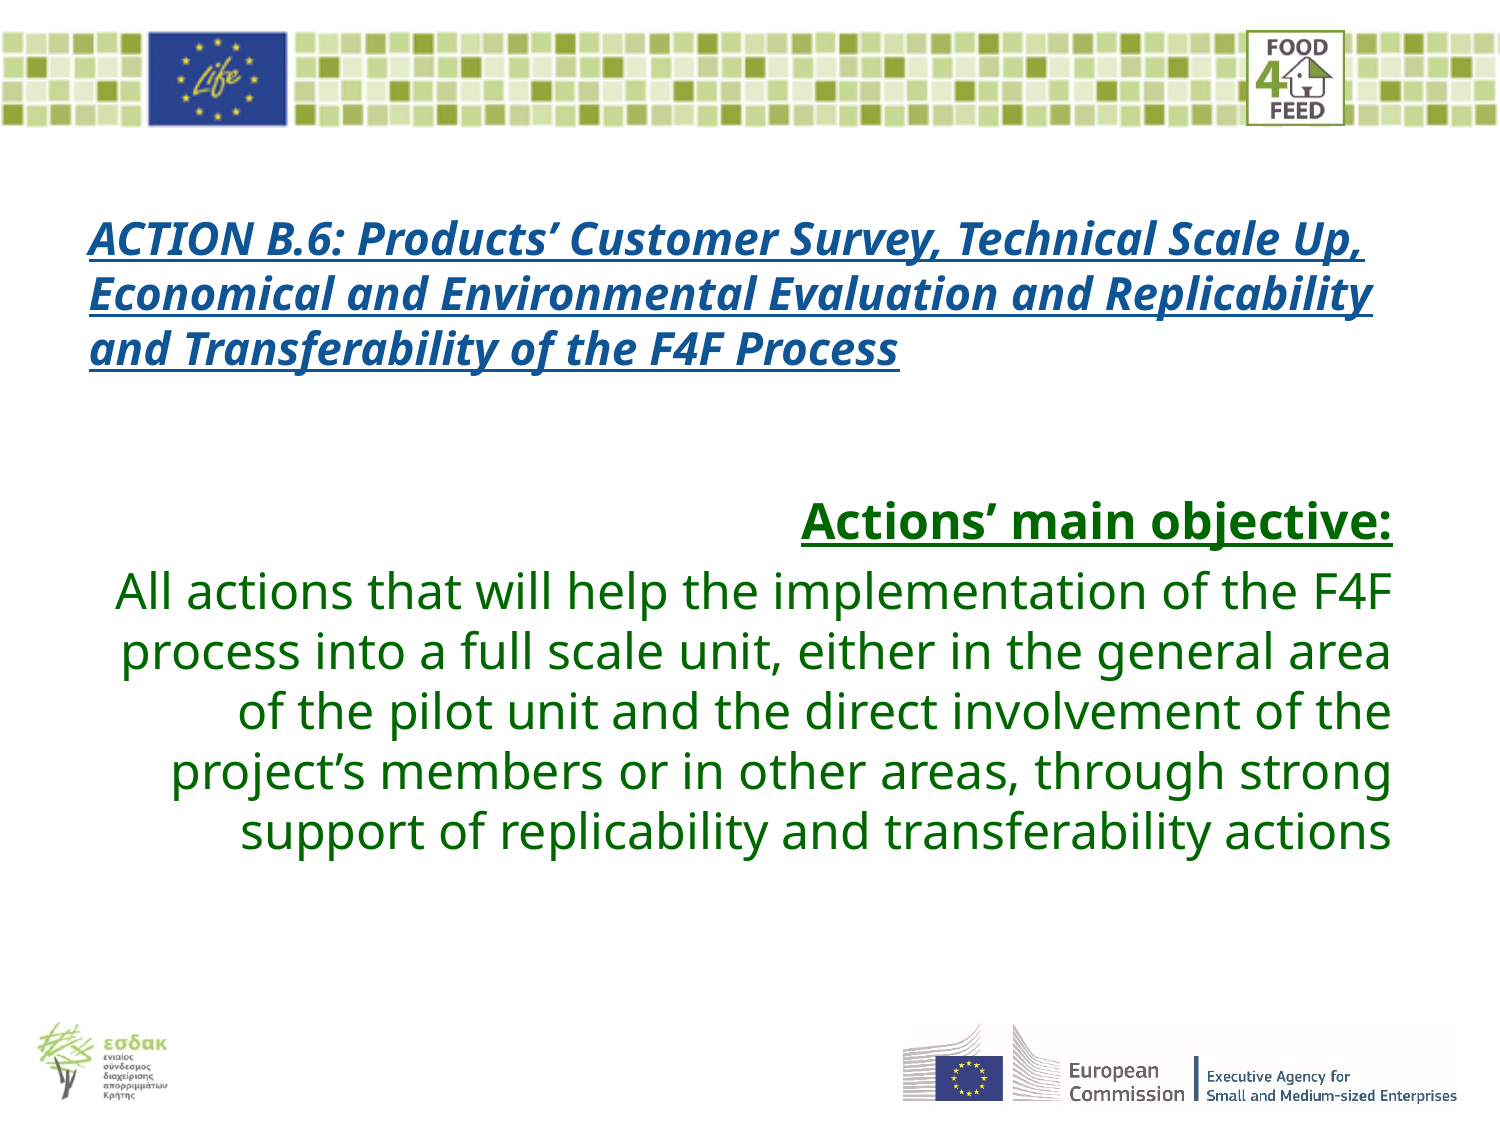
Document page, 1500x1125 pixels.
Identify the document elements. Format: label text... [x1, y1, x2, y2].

picture [903, 1023, 1459, 1112]
title [74, 160, 1426, 280]
picture [29, 1018, 179, 1104]
picture [0, 30, 1500, 130]
text_box ACTION B.6: Products’ Customer Survey, Technical Scale Up, Economical and Environmental Evaluation and Replicability and Transferability of the F4F Process [73, 242, 1417, 397]
text_box Actions’ main objective: All actions that will help the implementation of the F4F process into a full scale unit, either in the general area of the pilot unit and the direct involvement of the project’s members or in other areas, through strong support of replicability and transferability actions [91, 482, 1409, 825]
